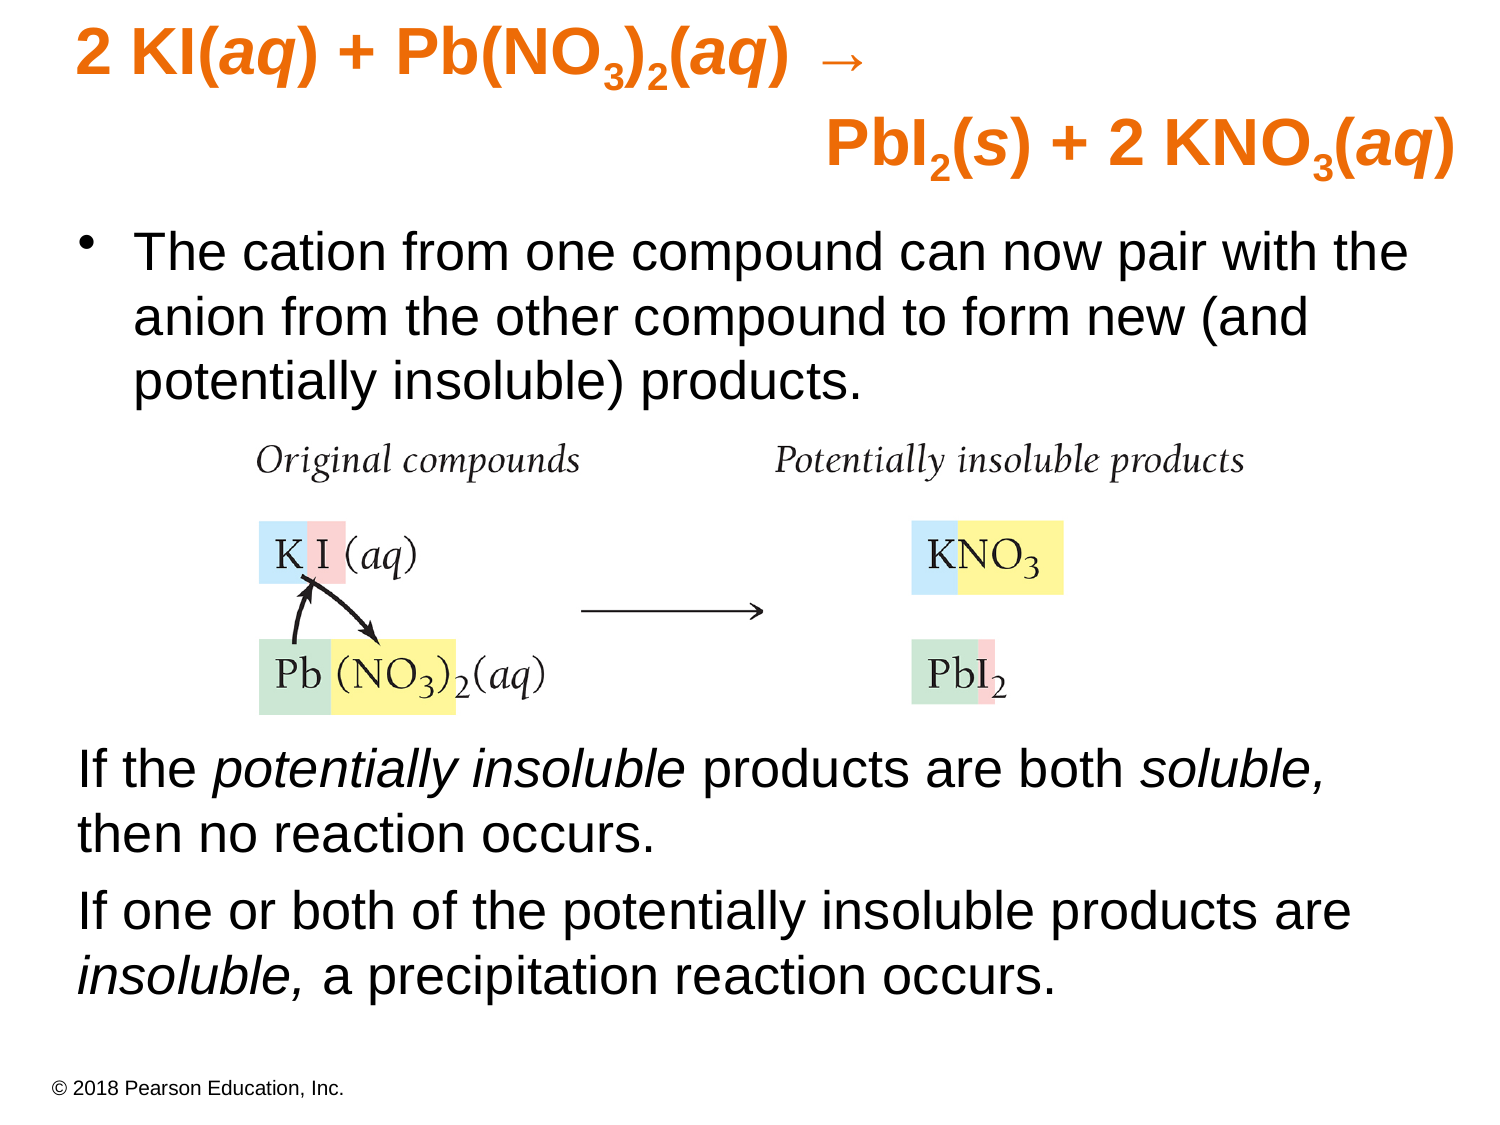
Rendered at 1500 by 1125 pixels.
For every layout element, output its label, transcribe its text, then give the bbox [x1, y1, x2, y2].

picture [248, 434, 1252, 721]
title 2 KI(aq) + Pb(NO3)2(aq) → PbI2(s) + 2 KNO3(aq) [0, 0, 1500, 203]
list The cation from one compound can now pair with the anion from the other compound to form new (and potentially insoluble) products. If the potentially insoluble products are both soluble, then no reaction occurs. If one or both of the potentially insoluble products are insoluble, a precipitation reaction occurs. [62, 208, 1452, 1022]
